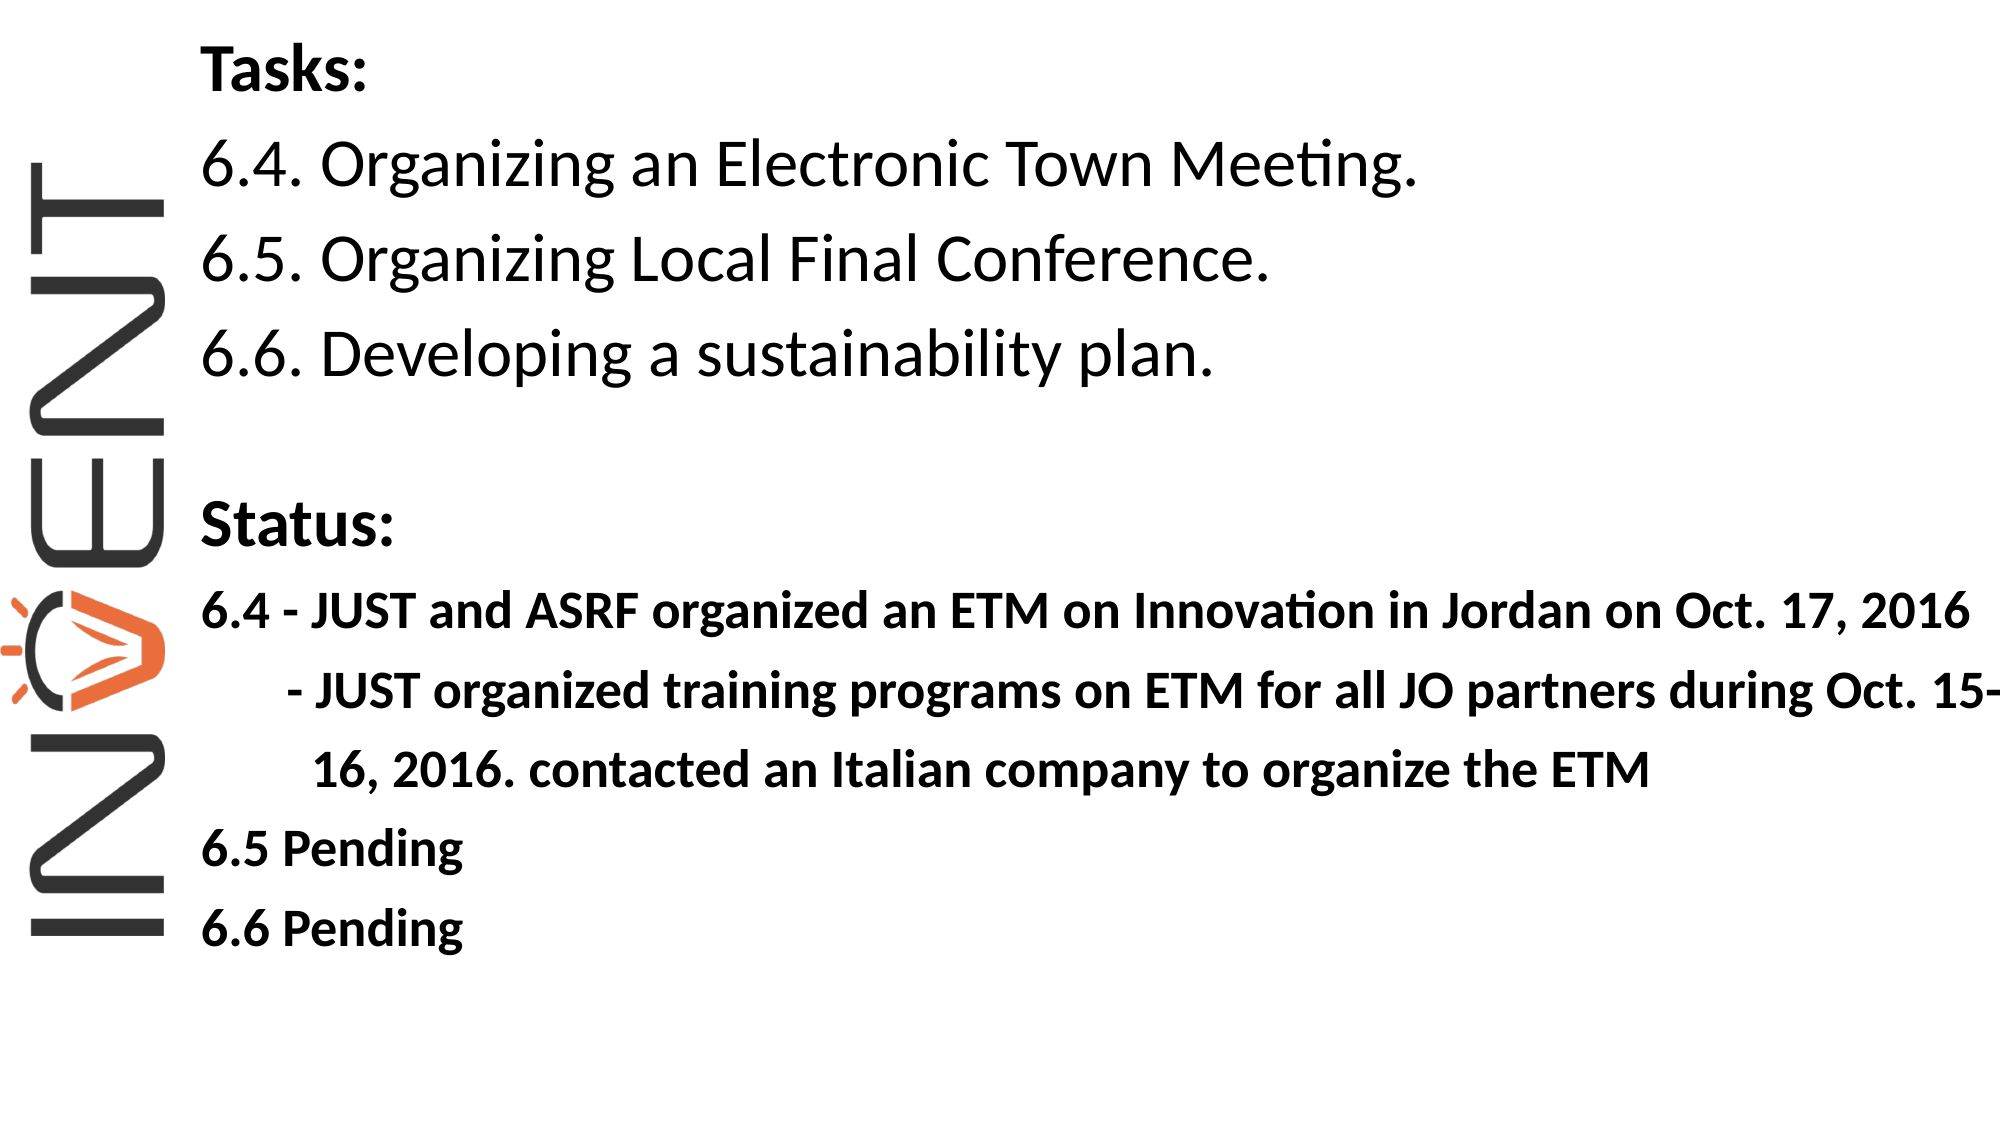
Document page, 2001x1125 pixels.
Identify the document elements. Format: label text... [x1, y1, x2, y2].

subtitle Tasks: 6.4. Organizing an Electronic Town Meeting. 6.5. Organizing Local Final Conference. 6.6. Developing a sustainability plan. Status: 6.4 - JUST and ASRF organized an ETM on Innovation in Jordan on Oct. 17, 2016 - JUST organized training programs on ETM for all JO partners during Oct. 15- 16, 2016. contacted an Italian company to organize the ETM 6.5 Pending 6.6 Pending [185, 24, 2000, 1125]
picture [0, 163, 469, 935]
